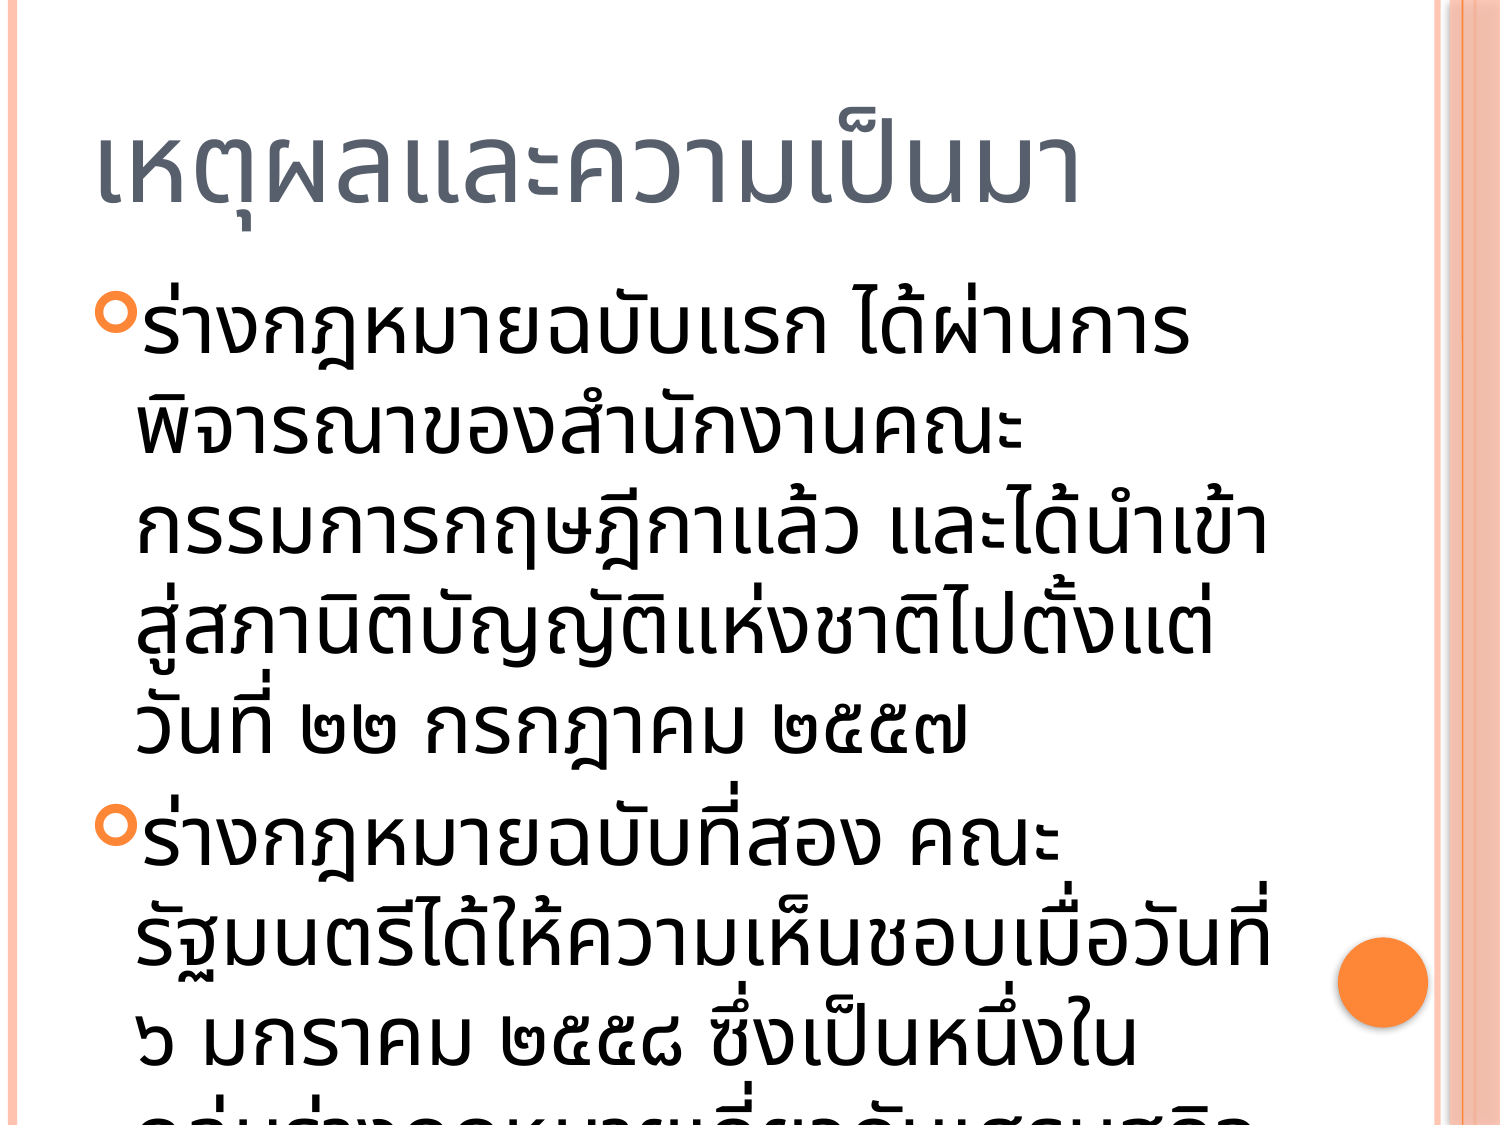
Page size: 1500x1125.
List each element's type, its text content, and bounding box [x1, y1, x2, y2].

list ร่างกฎหมายฉบับแรก ได้ผ่านการพิจารณาของสำนักงานคณะกรรมการกฤษฎีกาแล้ว และได้นำเข้าสู่สภานิติบัญญัติแห่งชาติไปตั้งแต่วันที่ ๒๒ กรกฎาคม ๒๕๕๗ ร่างกฎหมายฉบับที่สอง คณะรัฐมนตรีได้ให้ความเห็นชอบเมื่อวันที่ ๖ มกราคม ๒๕๕๘ ซึ่งเป็นหนึ่งในกลุ่มร่างกฎหมายเกี่ยวกับเศรษฐกิจดิจิตอล [74, 262, 1301, 1063]
title เหตุผลและความเป็นมา [75, 45, 1300, 233]
